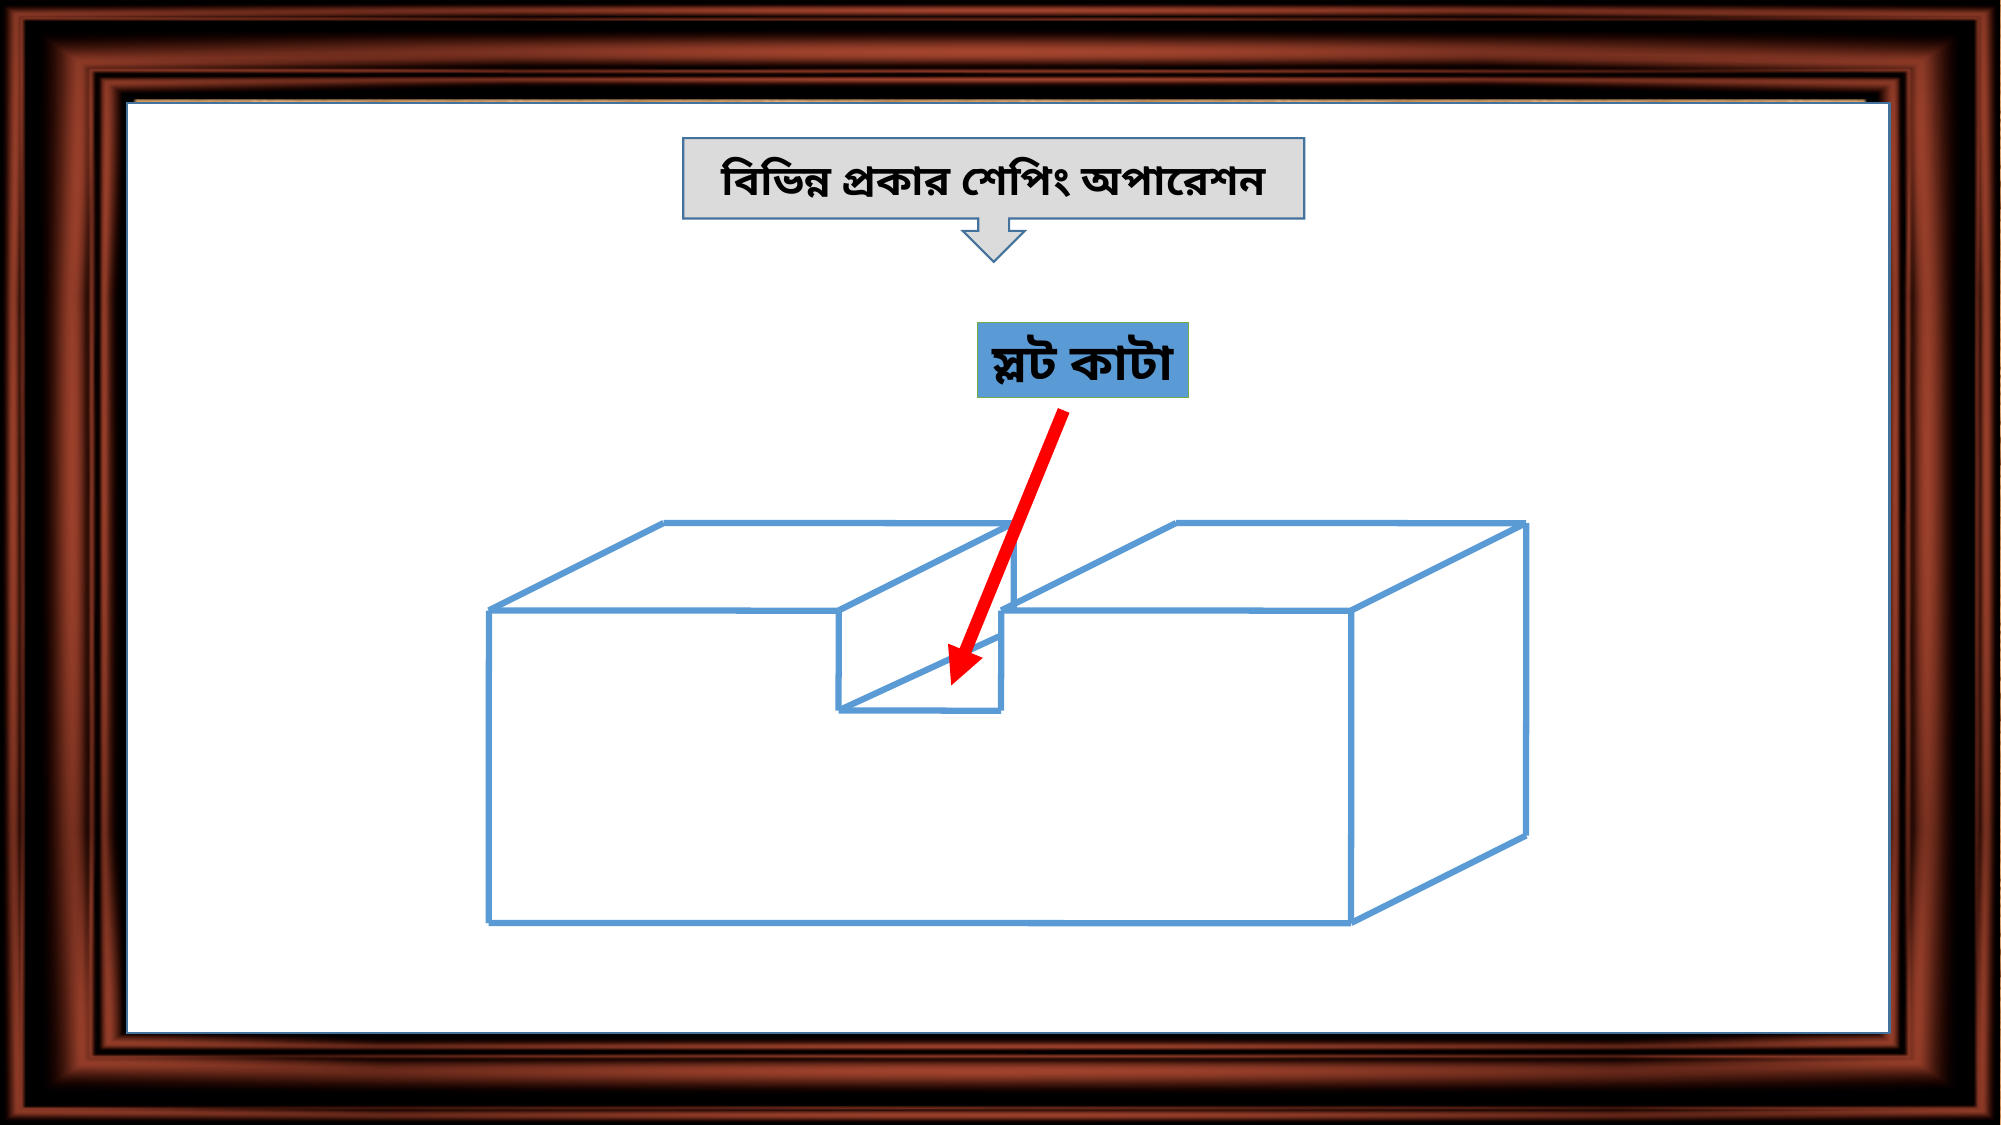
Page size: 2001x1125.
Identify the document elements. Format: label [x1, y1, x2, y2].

text_box [869, 491, 1145, 605]
picture [0, 0, 2000, 1125]
text_box [488, 522, 1527, 924]
